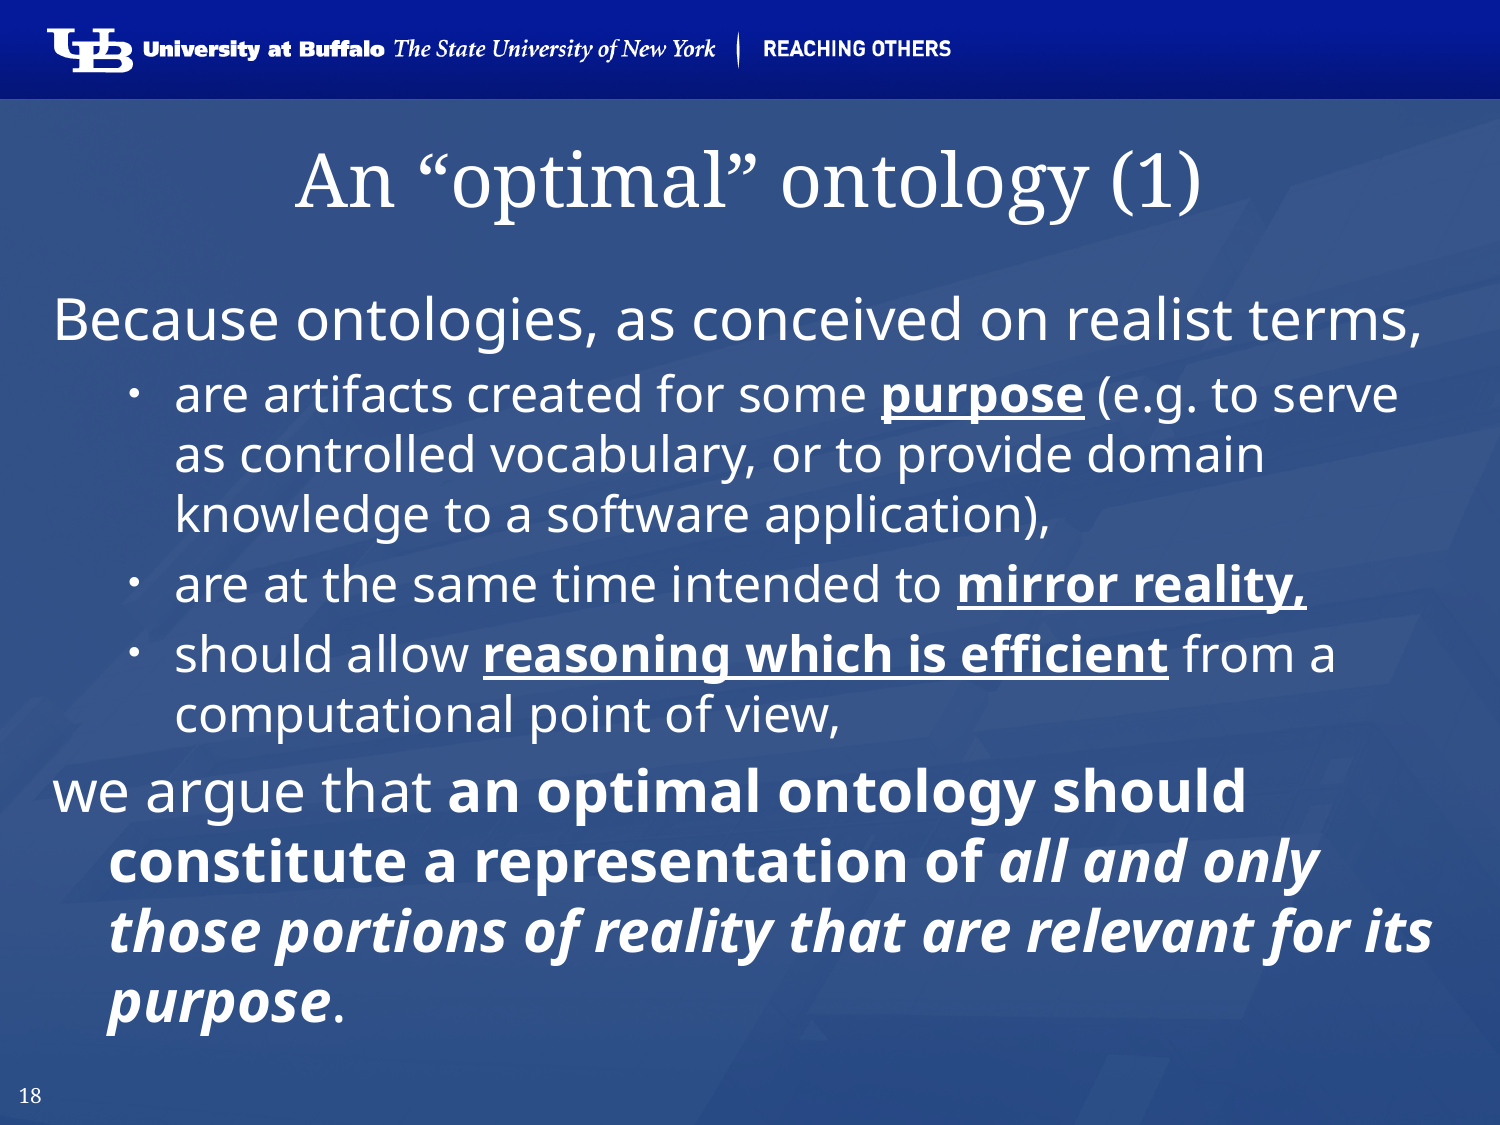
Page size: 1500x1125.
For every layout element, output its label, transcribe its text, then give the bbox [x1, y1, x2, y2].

picture [0, 0, 1500, 99]
title An “optimal” ontology (1) [37, 125, 1463, 250]
list Because ontologies, as conceived on realist terms, are artifacts created for some purpose (e.g. to serve as controlled vocabulary, or to provide domain knowledge to a software application), are at the same time intended to mirror reality, should allow reasoning which is efficient from a computational point of view, we argue that an optimal ontology should constitute a representation of all and only those portions of reality that are relevant for its purpose. [37, 275, 1463, 1088]
